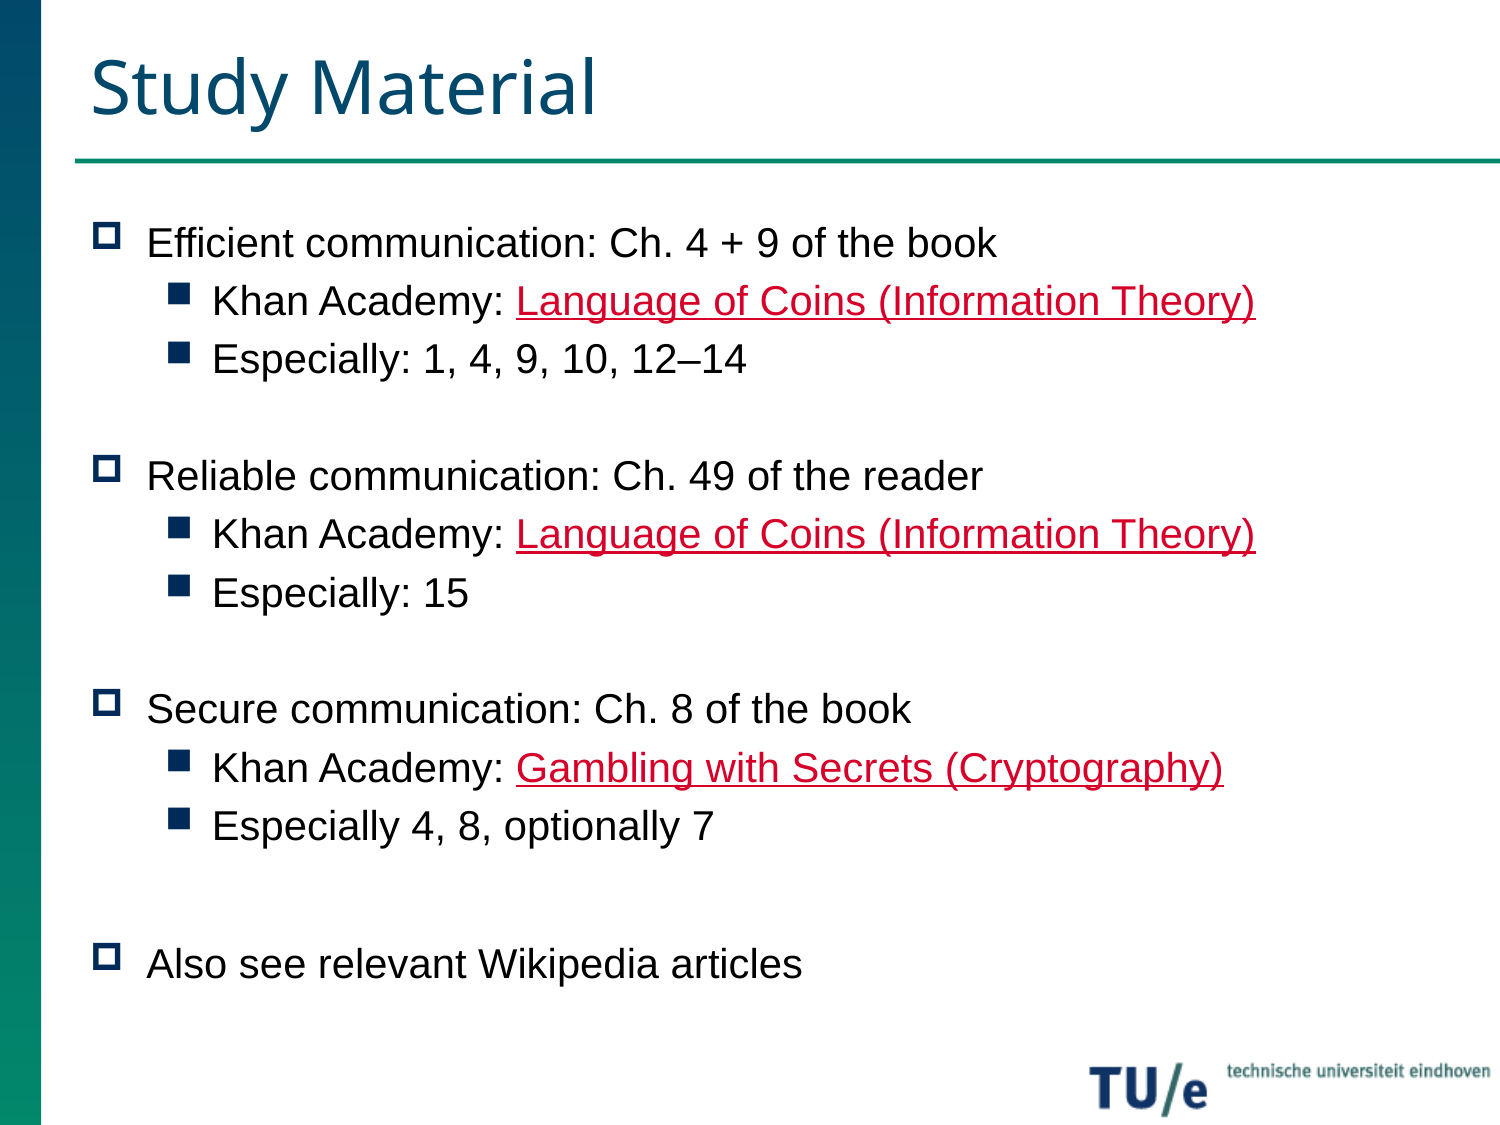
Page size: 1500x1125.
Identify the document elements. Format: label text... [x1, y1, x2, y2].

title Study Material [74, 30, 1468, 138]
list Efficient communication: Ch. 4 + 9 of the book Khan Academy: Language of Coins (Information Theory) Especially: 1, 4, 9, 10, 12–14 Reliable communication: Ch. 49 of the reader Khan Academy: Language of Coins (Information Theory) Especially: 15 Secure communication: Ch. 8 of the book Khan Academy: Gambling with Secrets (Cryptography) Especially 4, 8, optionally 7 Also see relevant Wikipedia articles [74, 207, 1414, 1036]
picture [1080, 1042, 1495, 1125]
